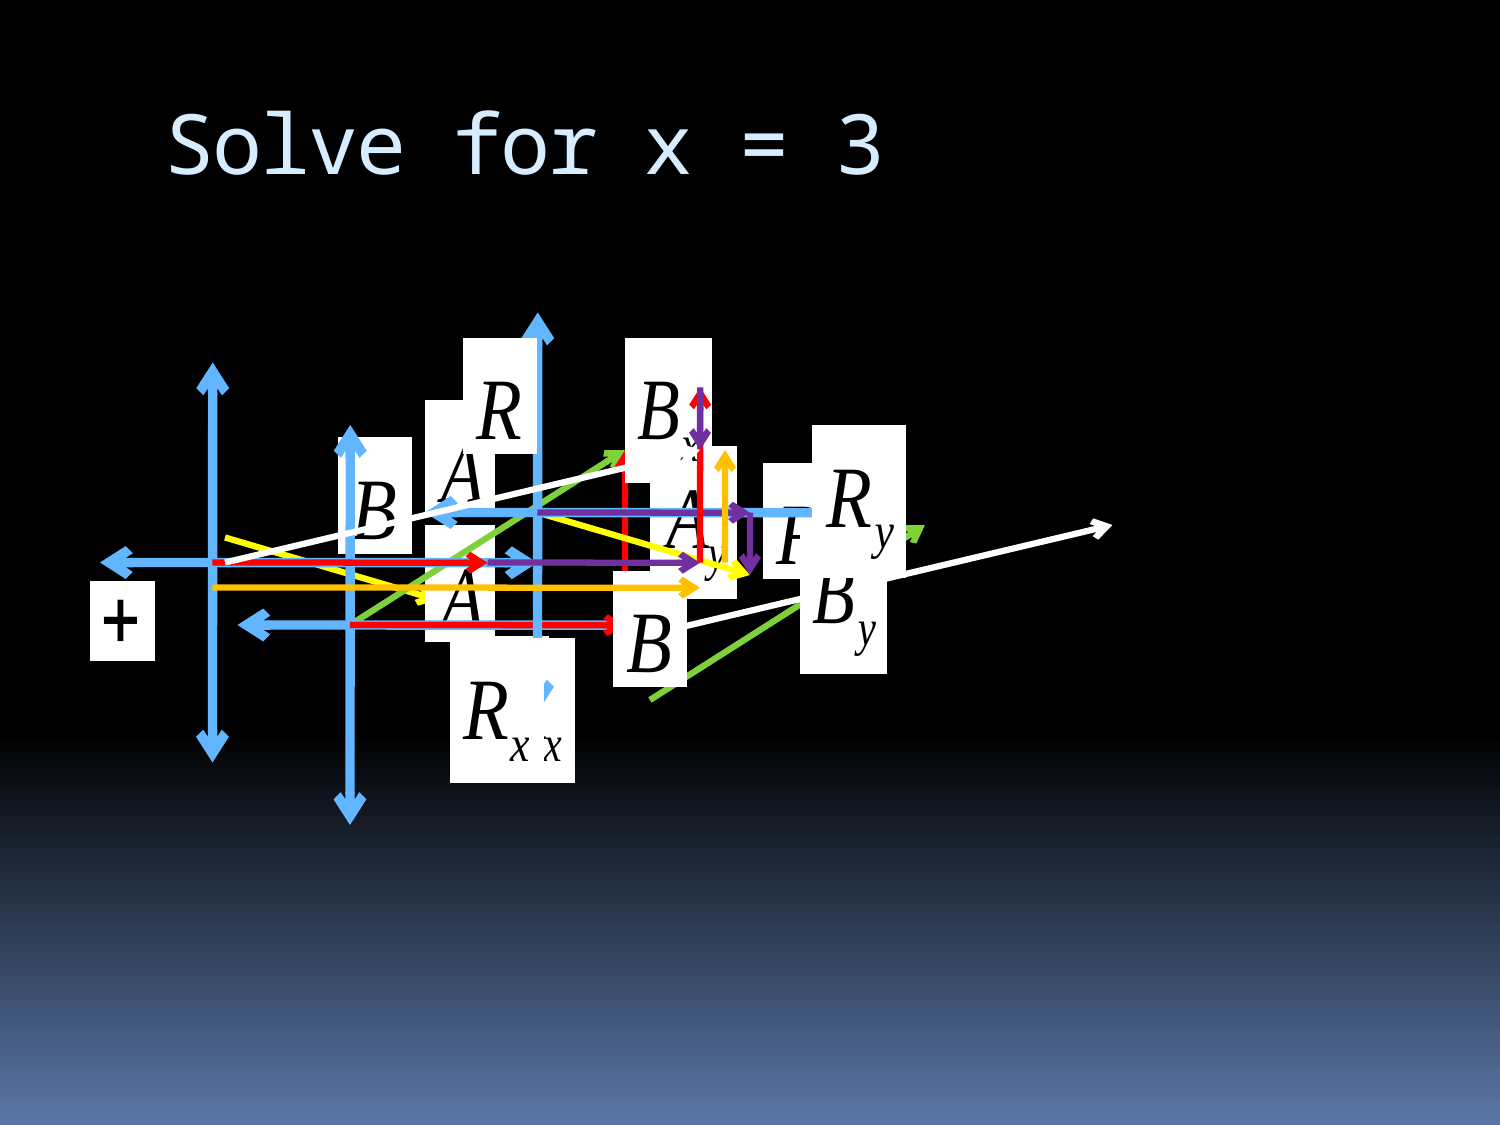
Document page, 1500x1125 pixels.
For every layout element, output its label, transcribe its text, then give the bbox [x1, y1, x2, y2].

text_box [917, 437, 1113, 701]
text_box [424, 312, 888, 329]
title Solve for x = 3 [150, 83, 1425, 234]
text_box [237, 793, 738, 826]
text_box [99, 337, 907, 784]
